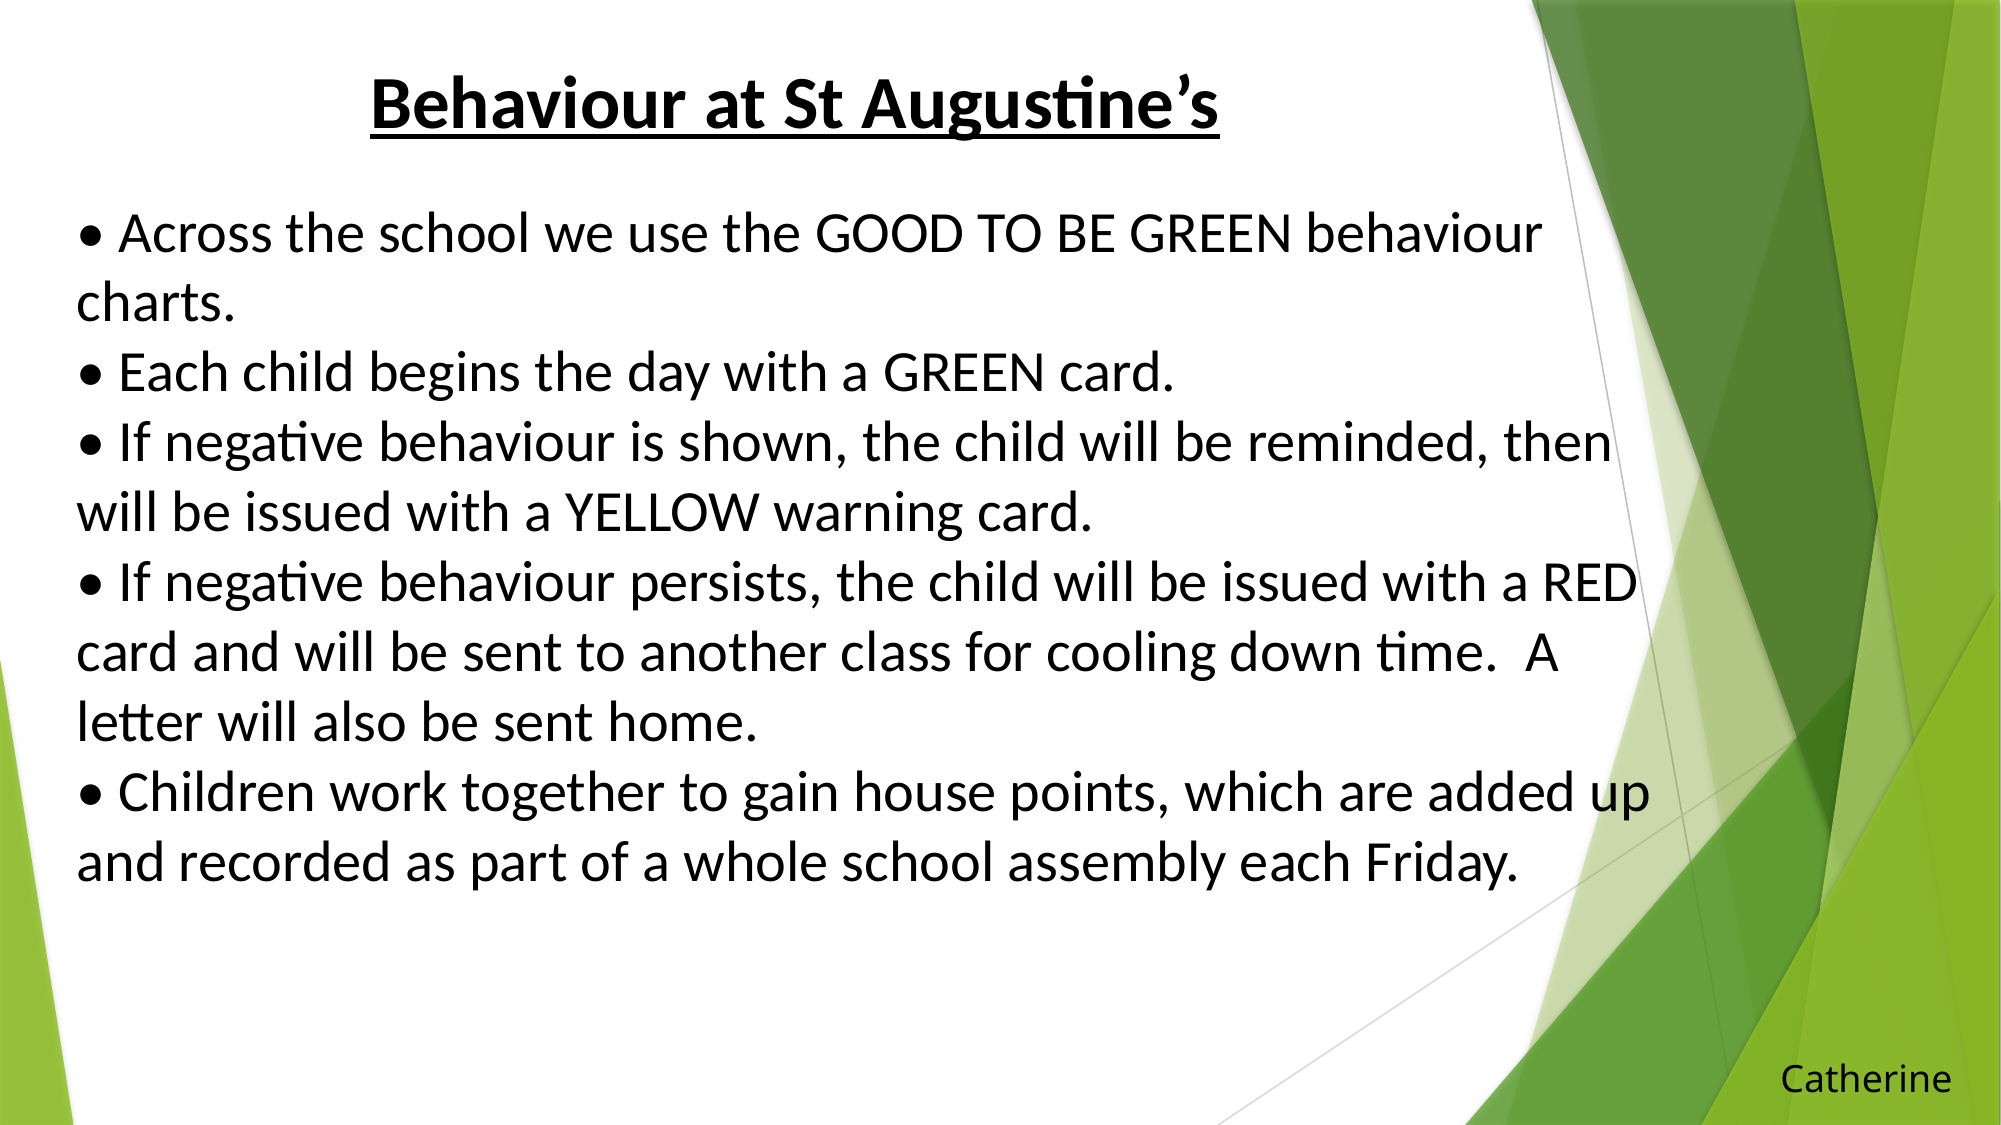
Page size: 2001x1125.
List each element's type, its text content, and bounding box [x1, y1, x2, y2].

text_box • Across the school we use the GOOD TO BE GREEN behaviour charts. • Each child begins the day with a GREEN card. • If negative behaviour is shown, the child will be reminded, then will be issued with a YELLOW warning card. • If negative behaviour persists, the child will be issued with a RED card and will be sent to another class for cooling down time. A letter will also be sent home. • Children work together to gain house points, which are added up and recorded as part of a whole school assembly each Friday. [62, 186, 1680, 901]
text_box Behaviour at St Augustine’s [355, 46, 1269, 223]
text_box Catherine [1765, 1047, 1985, 1108]
